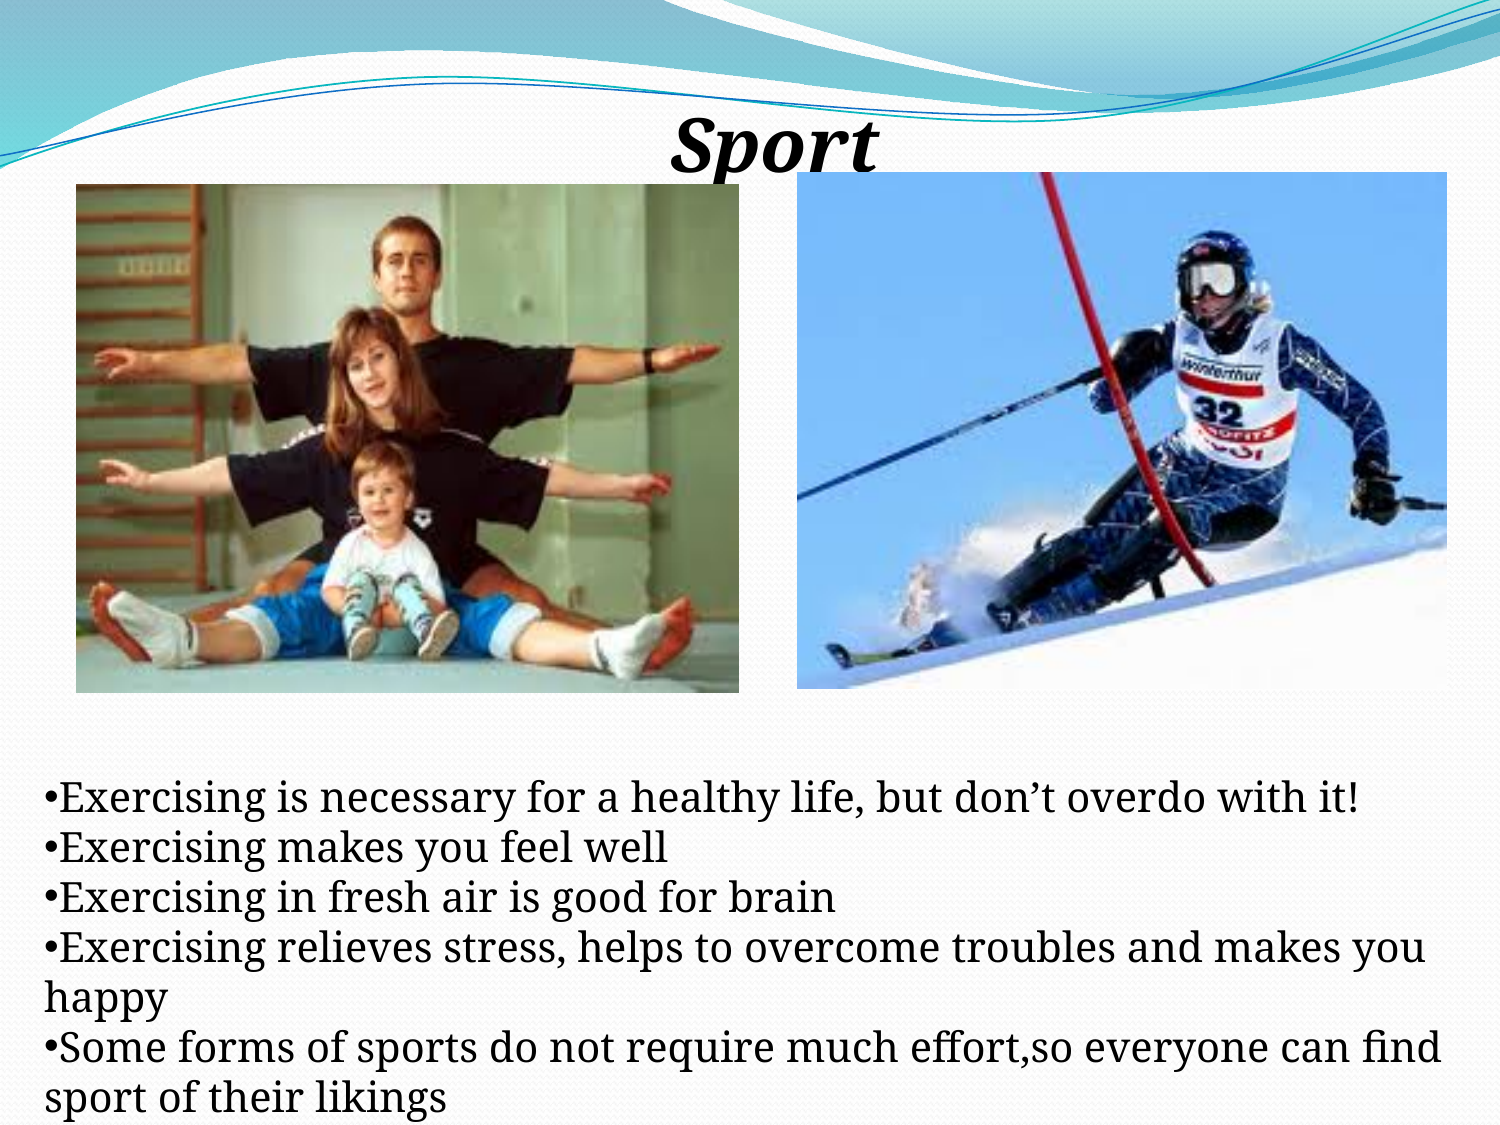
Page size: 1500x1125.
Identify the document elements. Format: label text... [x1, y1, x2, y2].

text_box Exercising is necessary for a healthy life, but don’t overdo with it! Exercising makes you feel well Exercising in fresh air is good for brain Exercising relieves stress, helps to overcome troubles and makes you happy Some forms of sports do not require much effort,so everyone can find sport of their likings [29, 763, 1500, 1125]
picture [76, 184, 739, 693]
picture [796, 172, 1448, 689]
text_box Sport [655, 89, 904, 195]
